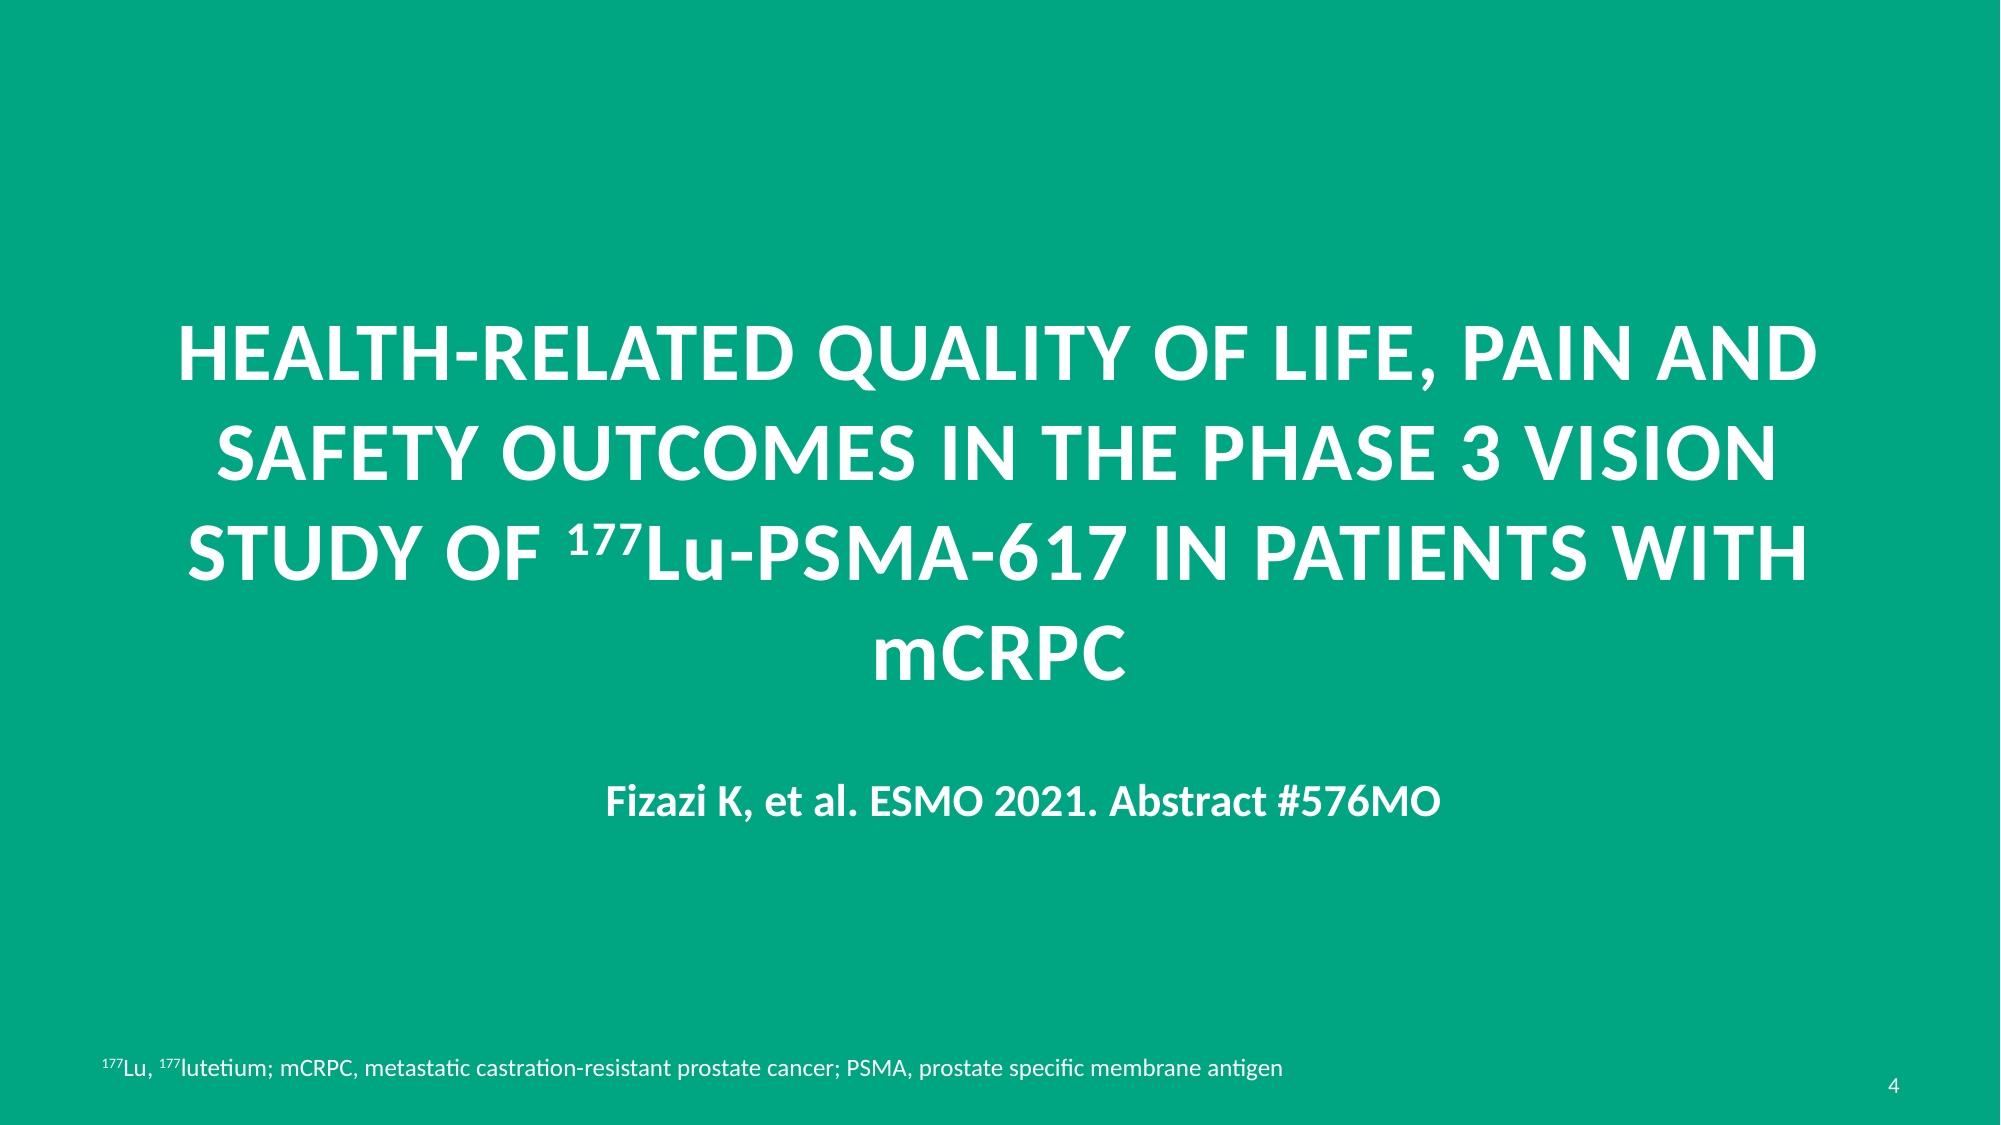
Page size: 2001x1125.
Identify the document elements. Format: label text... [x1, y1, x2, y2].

slide_number 4 [1771, 1054, 1900, 1115]
text_box 177Lu, 177lutetium; mCRPC, metastatic castration-resistant prostate cancer; PSMA, prostate specific membrane antigen [101, 1043, 1803, 1089]
title Health-related quality of life, pain and safety outcomes in the phase 3 VISION study of 177Lu-PSMA-617 in patients with mCRPC [99, 45, 1900, 763]
text_box Fizazi K, et al. ESMO 2021. Abstract #576MO [99, 763, 1900, 1035]
